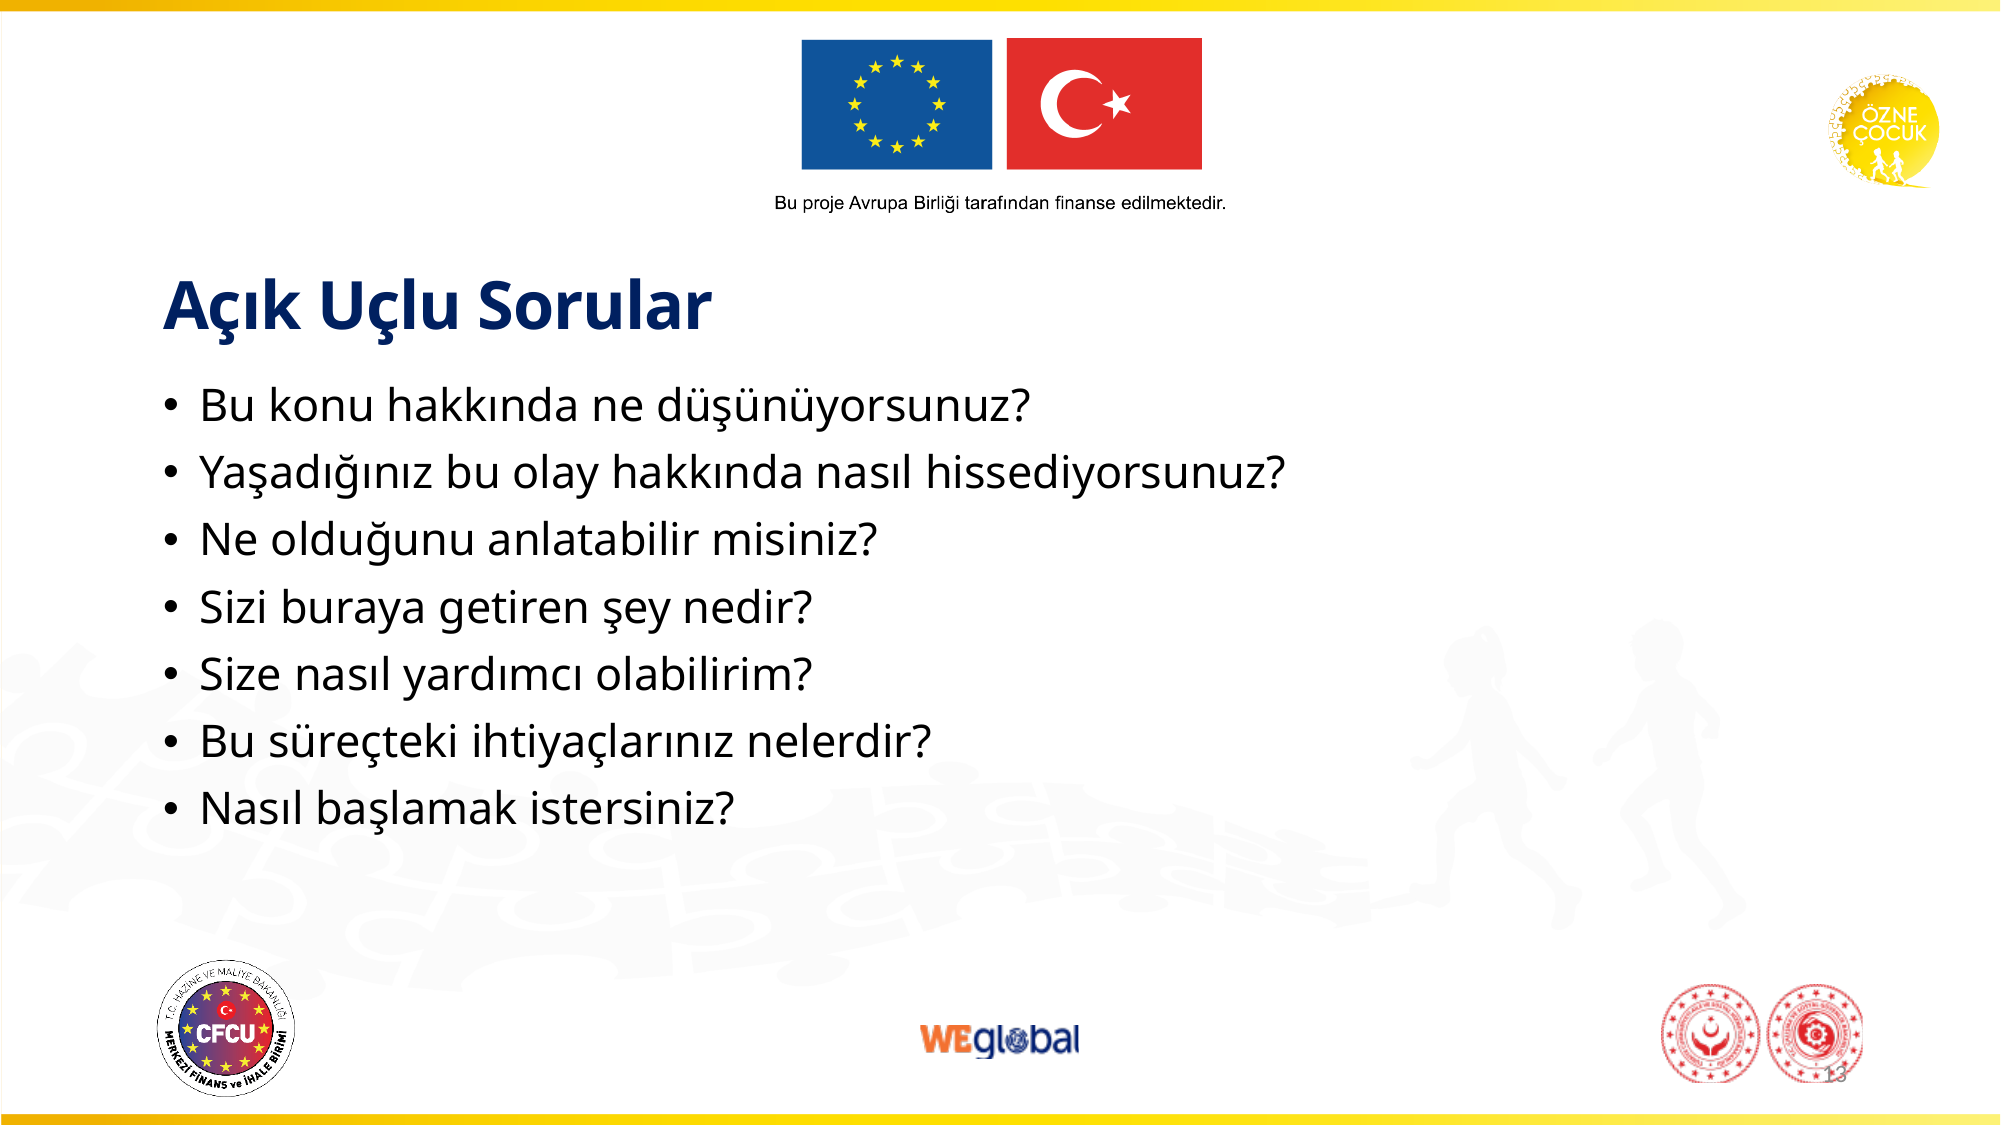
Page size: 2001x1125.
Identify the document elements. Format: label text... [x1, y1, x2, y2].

list Bu konu hakkında ne düşünüyorsunuz? Yaşadığınız bu olay hakkında nasıl hissediyorsunuz? Ne olduğunu anlatabilir misiniz? Sizi buraya getiren şey nedir? Size nasıl yardımcı olabilirim? Bu süreçteki ihtiyaçlarınız nelerdir? Nasıl başlamak istersiniz? [148, 375, 1874, 843]
title Açık Uçlu Sorular [148, 199, 1874, 375]
slide_number 13 [1412, 1042, 1863, 1103]
picture [0, 0, 2001, 1125]
